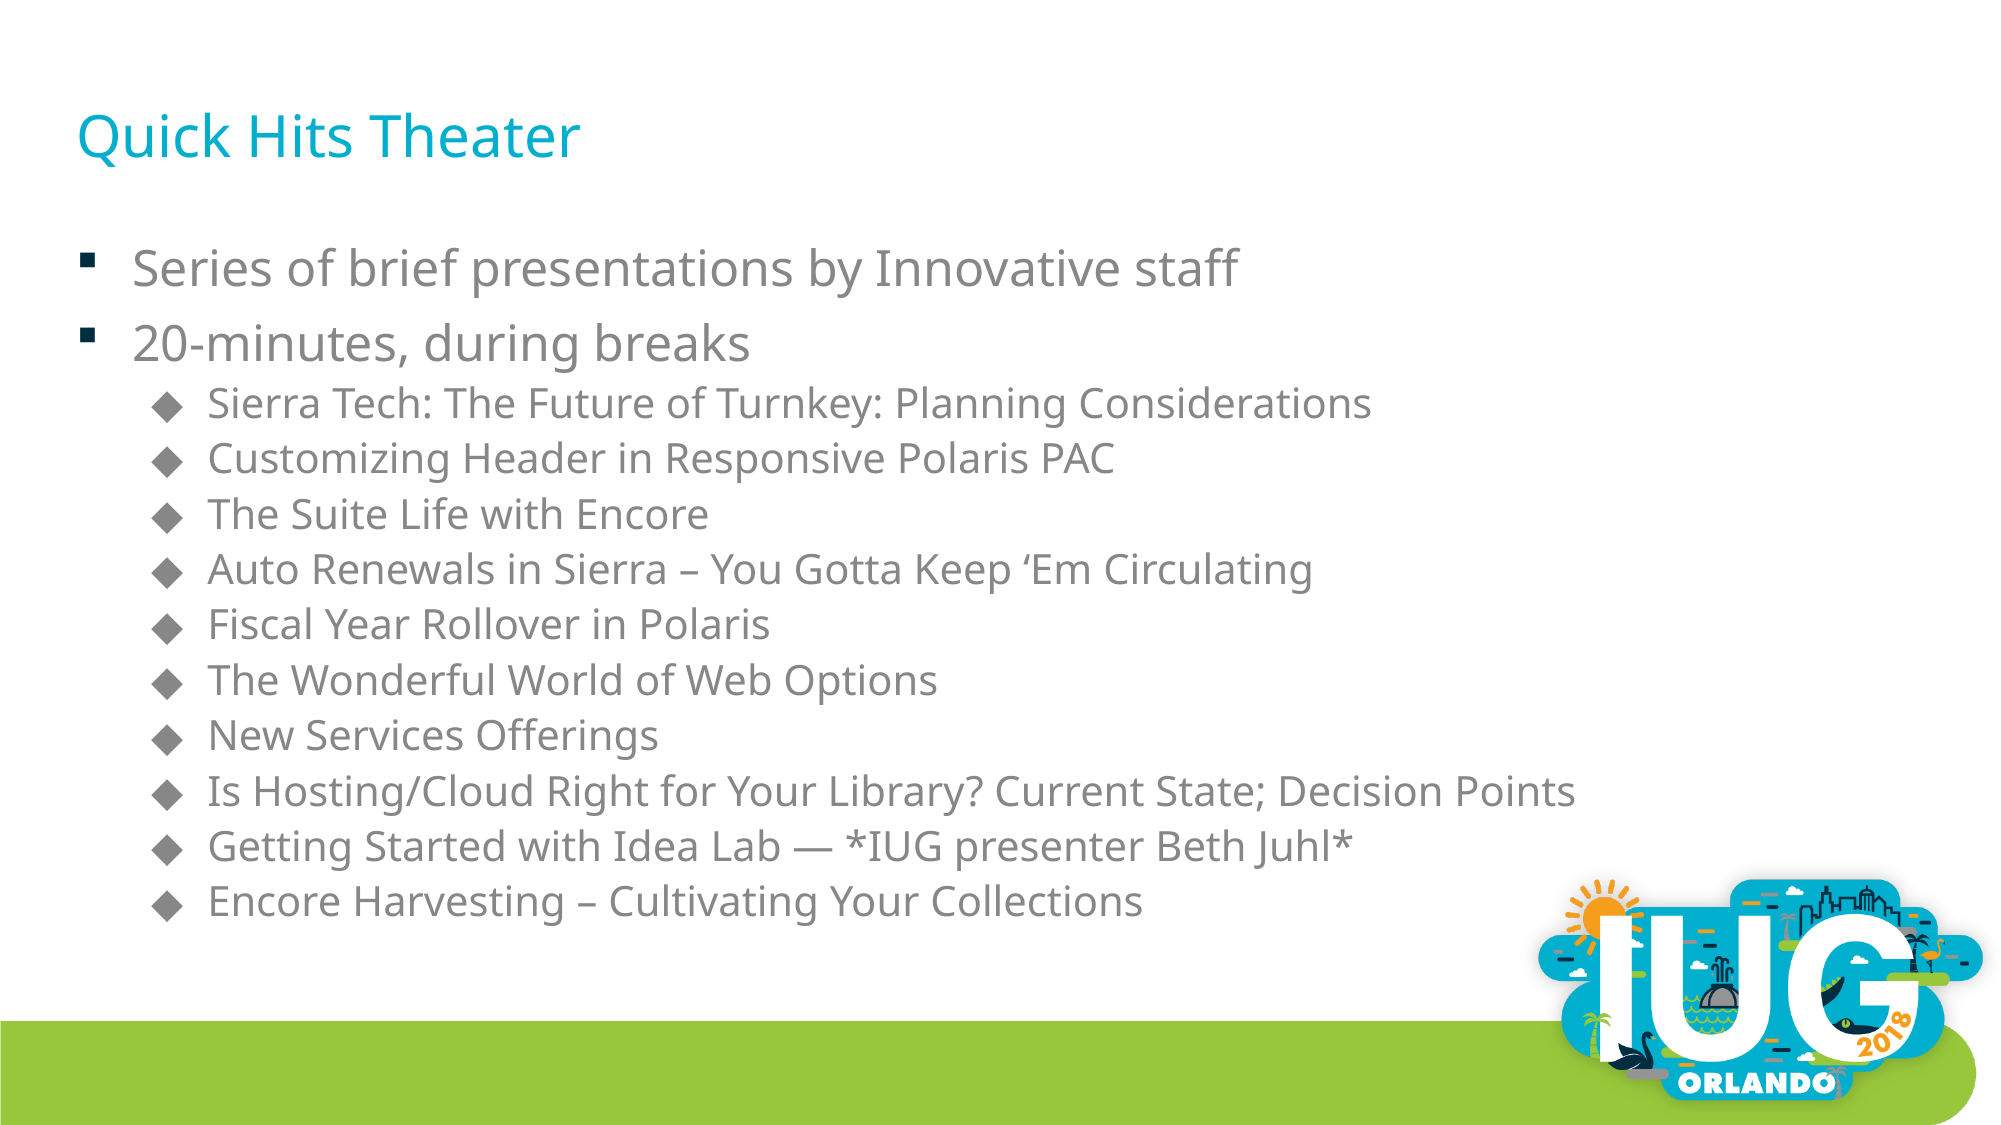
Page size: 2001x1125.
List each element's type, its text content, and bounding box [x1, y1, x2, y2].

list Series of brief presentations by Innovative staff 20-minutes, during breaks Sierra Tech: The Future of Turnkey: Planning Considerations Customizing Header in Responsive Polaris PAC The Suite Life with Encore Auto Renewals in Sierra – You Gotta Keep ‘Em Circulating Fiscal Year Rollover in Polaris The Wonderful World of Web Options New Services Offerings Is Hosting/Cloud Right for Your Library? Current State; Decision Points Getting Started with Idea Lab — *IUG presenter Beth Juhl* Encore Harvesting – Cultivating Your Collections [60, 235, 1935, 980]
picture [0, 0, 2001, 1125]
title Quick Hits Theater [60, 82, 1786, 194]
